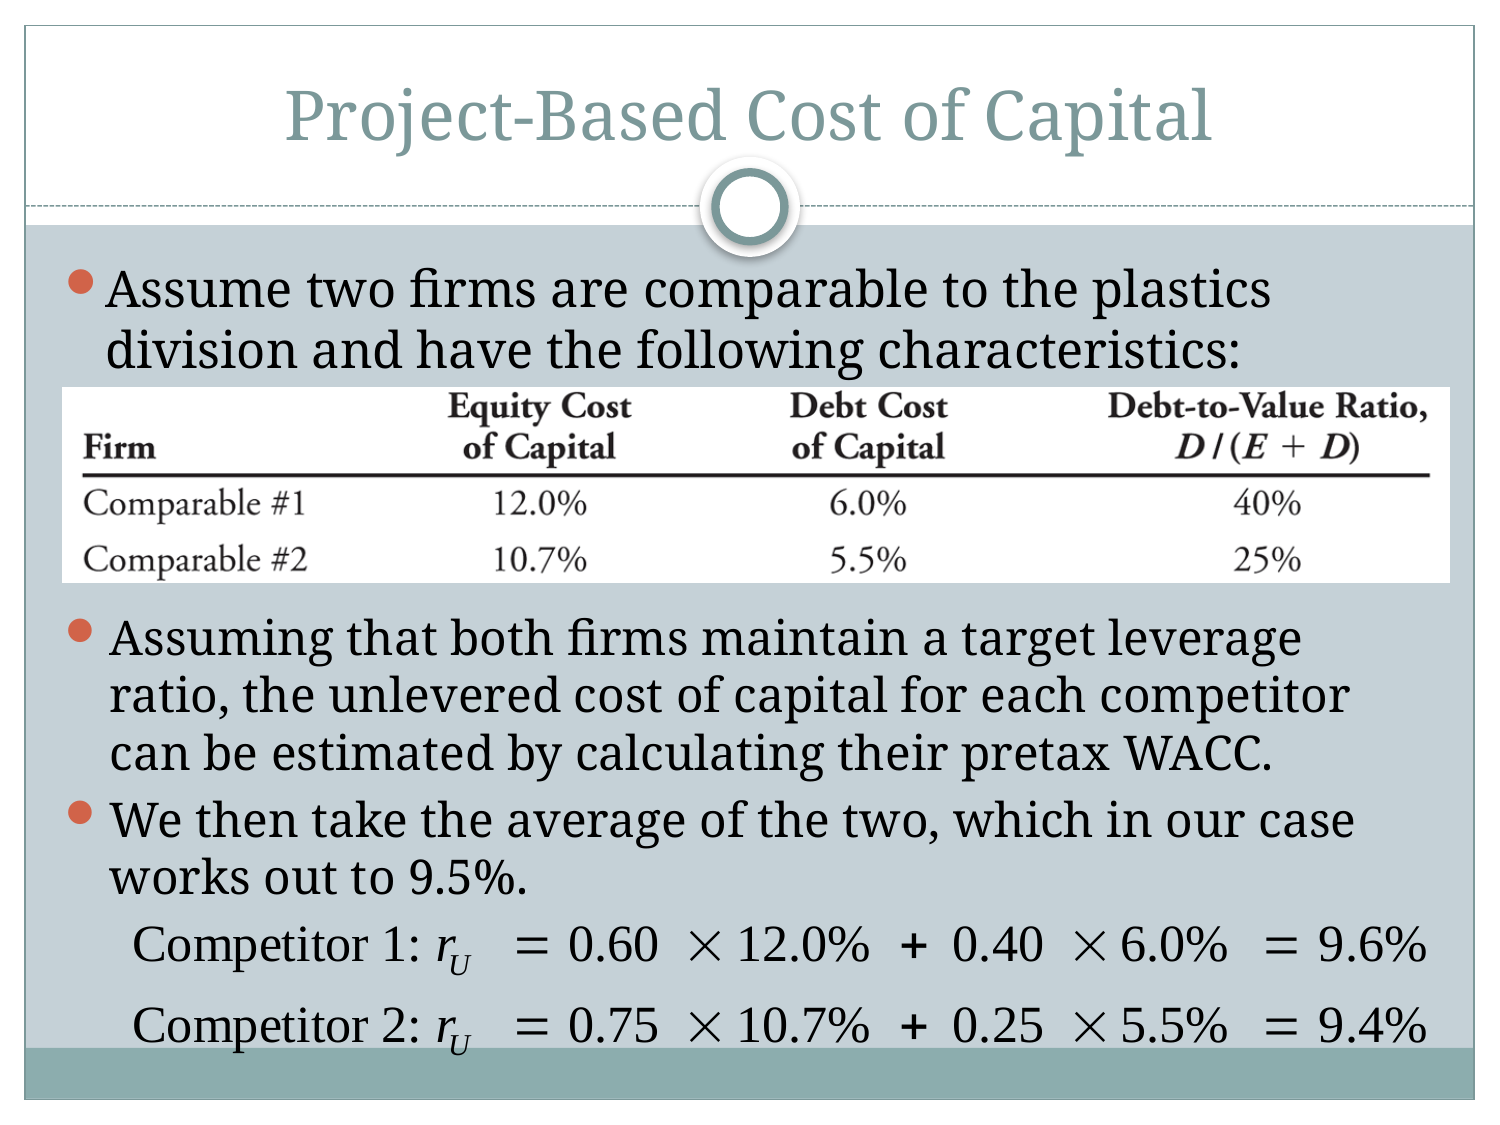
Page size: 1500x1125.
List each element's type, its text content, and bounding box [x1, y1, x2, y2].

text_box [124, 910, 1439, 1068]
title Project-Based Cost of Capital [49, 37, 1450, 162]
text_box Assuming that both firms maintain a target leverage ratio, the unlevered cost of capital for each competitor can be estimated by calculating their pretax WACC. We then take the average of the two, which in our case works out to 9.5%. [50, 599, 1438, 763]
list Assume two firms are comparable to the plastics division and have the following characteristics: [50, 249, 1438, 388]
picture [62, 387, 1450, 584]
